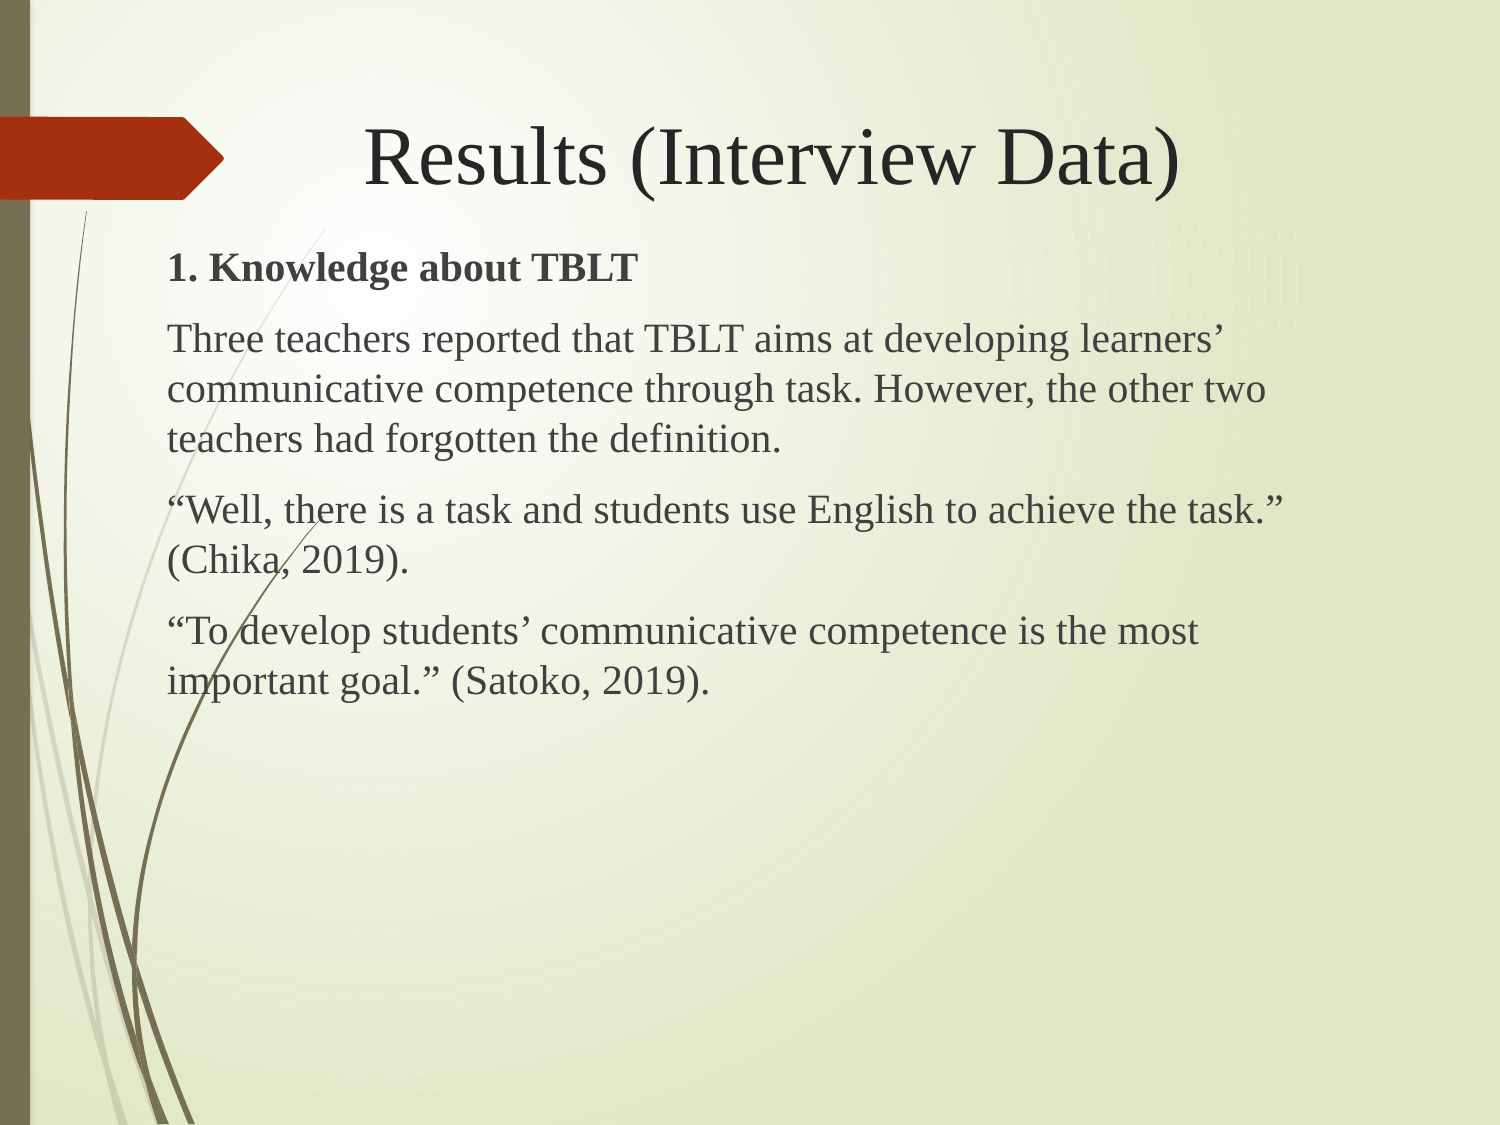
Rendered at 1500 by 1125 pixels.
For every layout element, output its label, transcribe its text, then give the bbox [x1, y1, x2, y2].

title Results (Interview Data) [232, 93, 1314, 231]
list 1. Knowledge about TBLT Three teachers reported that TBLT aims at developing learners’ communicative competence through task. However, the other two teachers had forgotten the definition. “Well, there is a task and students use English to achieve the task.” (Chika, 2019). “To develop students’ communicative competence is the most important goal.” (Satoko, 2019). [151, 231, 1347, 1005]
